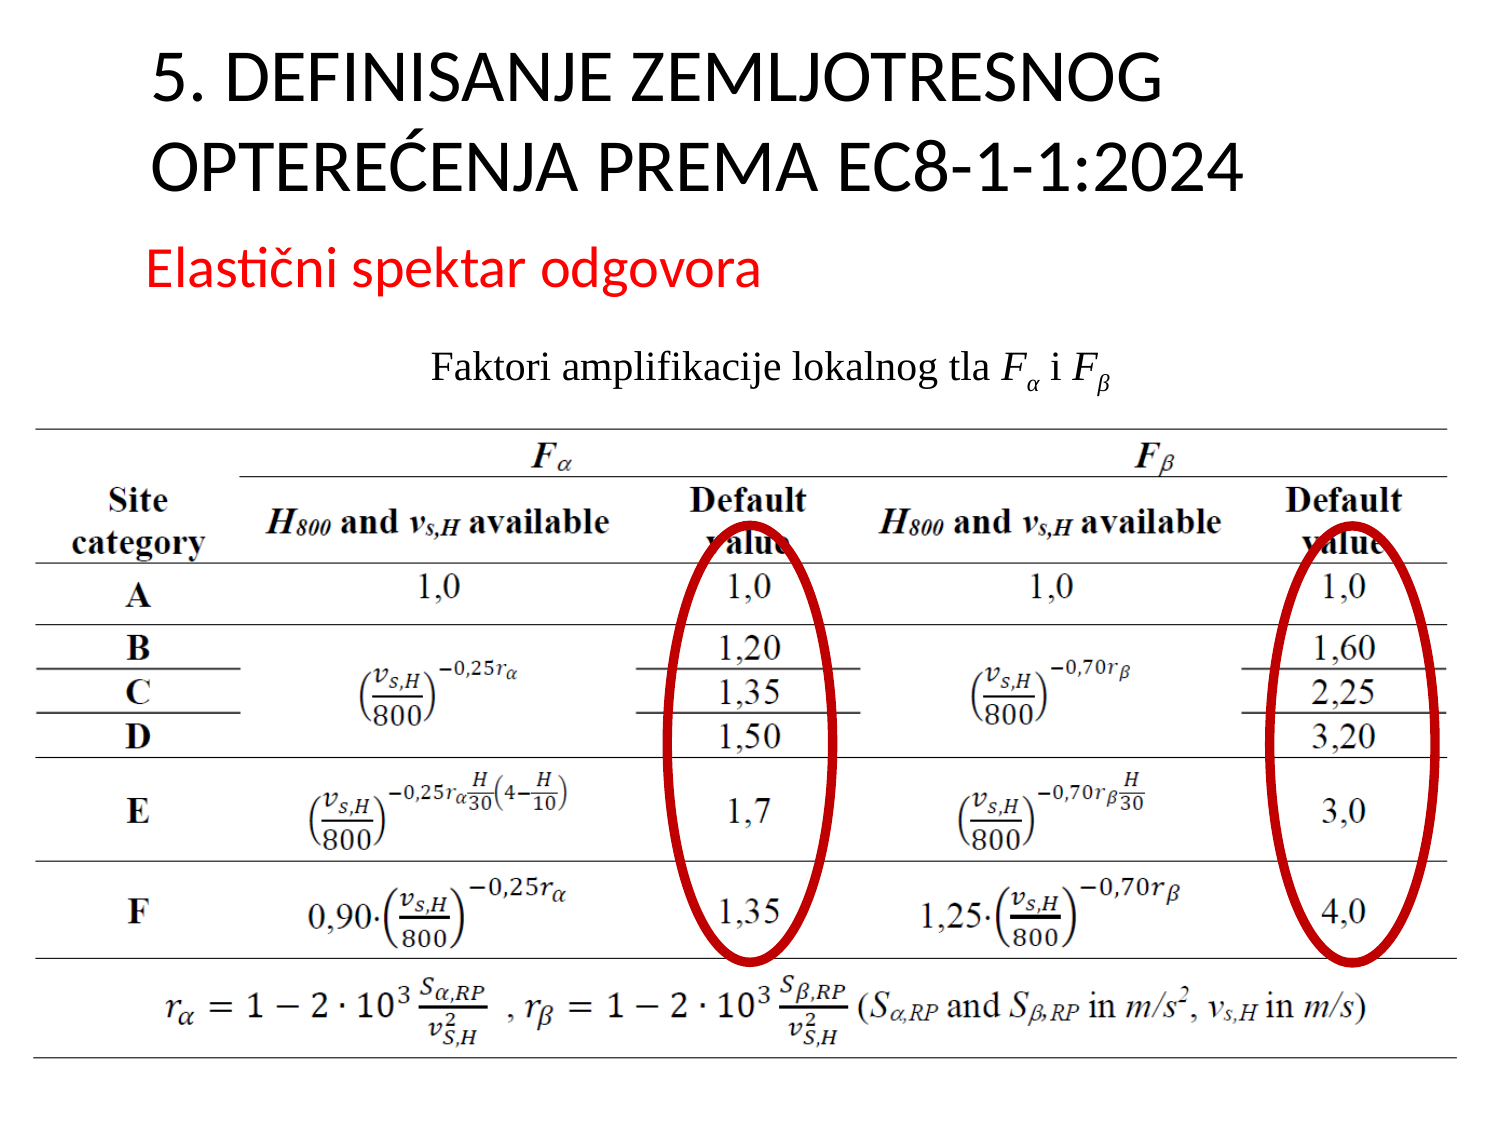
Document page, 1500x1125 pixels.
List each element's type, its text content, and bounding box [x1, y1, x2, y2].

picture [29, 420, 1471, 1067]
text_box Faktori amplifikacije lokalnog tla Fα i Fβ [415, 331, 1136, 404]
text_box Elastični spektar odgovora [130, 222, 778, 307]
text_box 5. DEFINISANJE ZEMLJOTRESNOG OPTEREĆENJA PREMA EC8-1-1:2024 [135, 19, 1435, 214]
